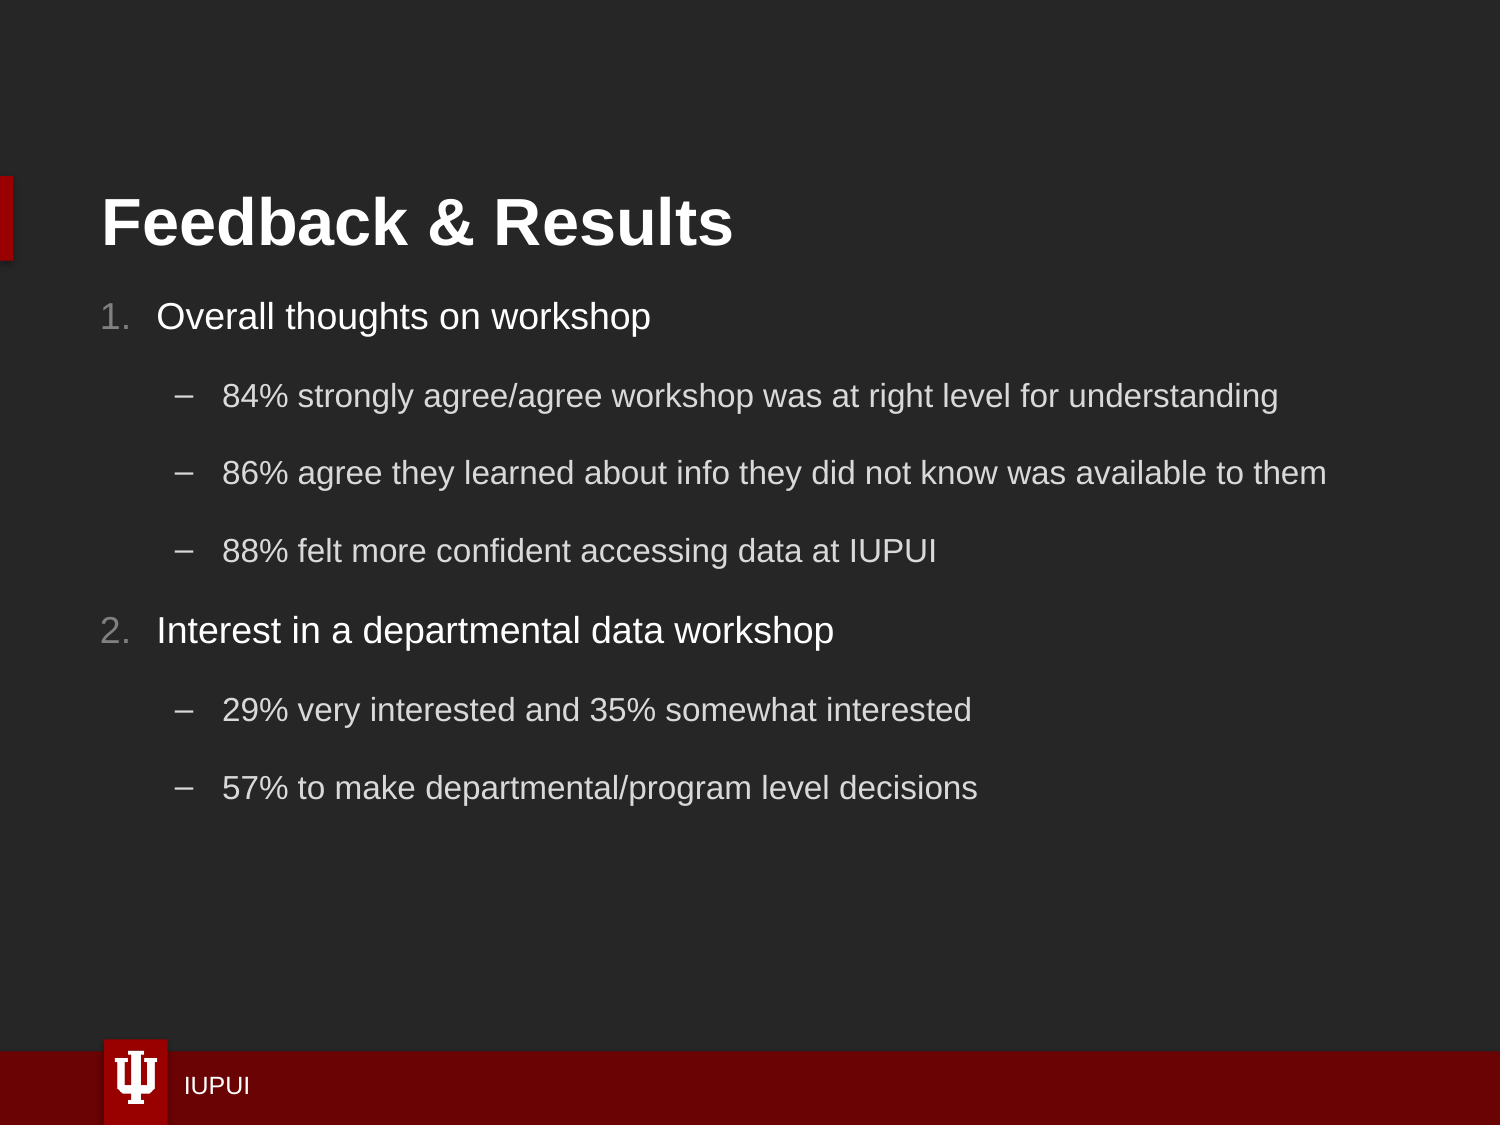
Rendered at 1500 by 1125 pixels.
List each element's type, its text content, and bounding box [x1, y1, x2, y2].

title Feedback & Results [86, 166, 1400, 271]
list Overall thoughts on workshop 84% strongly agree/agree workshop was at right level for understanding 86% agree they learned about info they did not know was available to them 88% felt more confident accessing data at IUPUI Interest in a departmental data workshop 29% very interested and 35% somewhat interested 57% to make departmental/program level decisions [85, 284, 1400, 1000]
